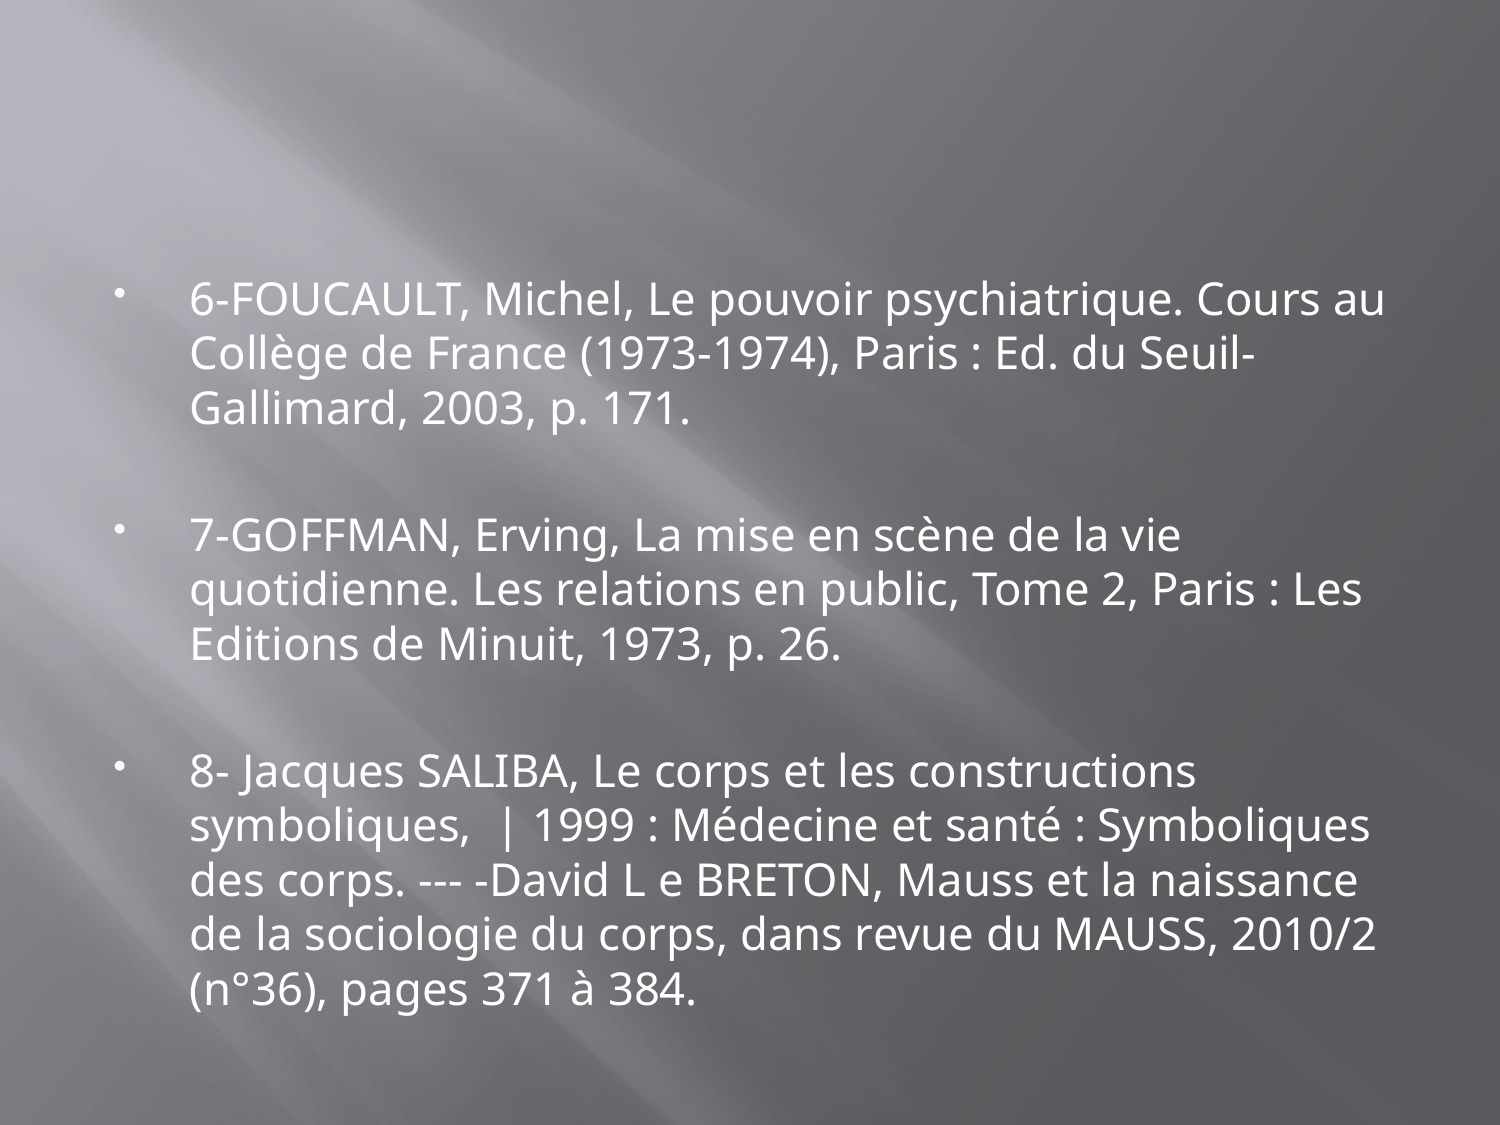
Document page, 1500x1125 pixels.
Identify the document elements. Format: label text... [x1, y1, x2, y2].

list 6-FOUCAULT, Michel, Le pouvoir psychiatrique. Cours au Collège de France (1973-1974), Paris : Ed. du Seuil-Gallimard, 2003, p. 171. 7-GOFFMAN, Erving, La mise en scène de la vie quotidienne. Les relations en public, Tome 2, Paris : Les Editions de Minuit, 1973, p. 26. 8- Jacques SALIBA, Le corps et les constructions symboliques, | 1999 : Médecine et santé : Symboliques des corps. --- -David L e BRETON, Mauss et la naissance de la sociologie du corps, dans revue du MAUSS, 2010/2 (n°36), pages 371 à 384. [75, 262, 1425, 1035]
